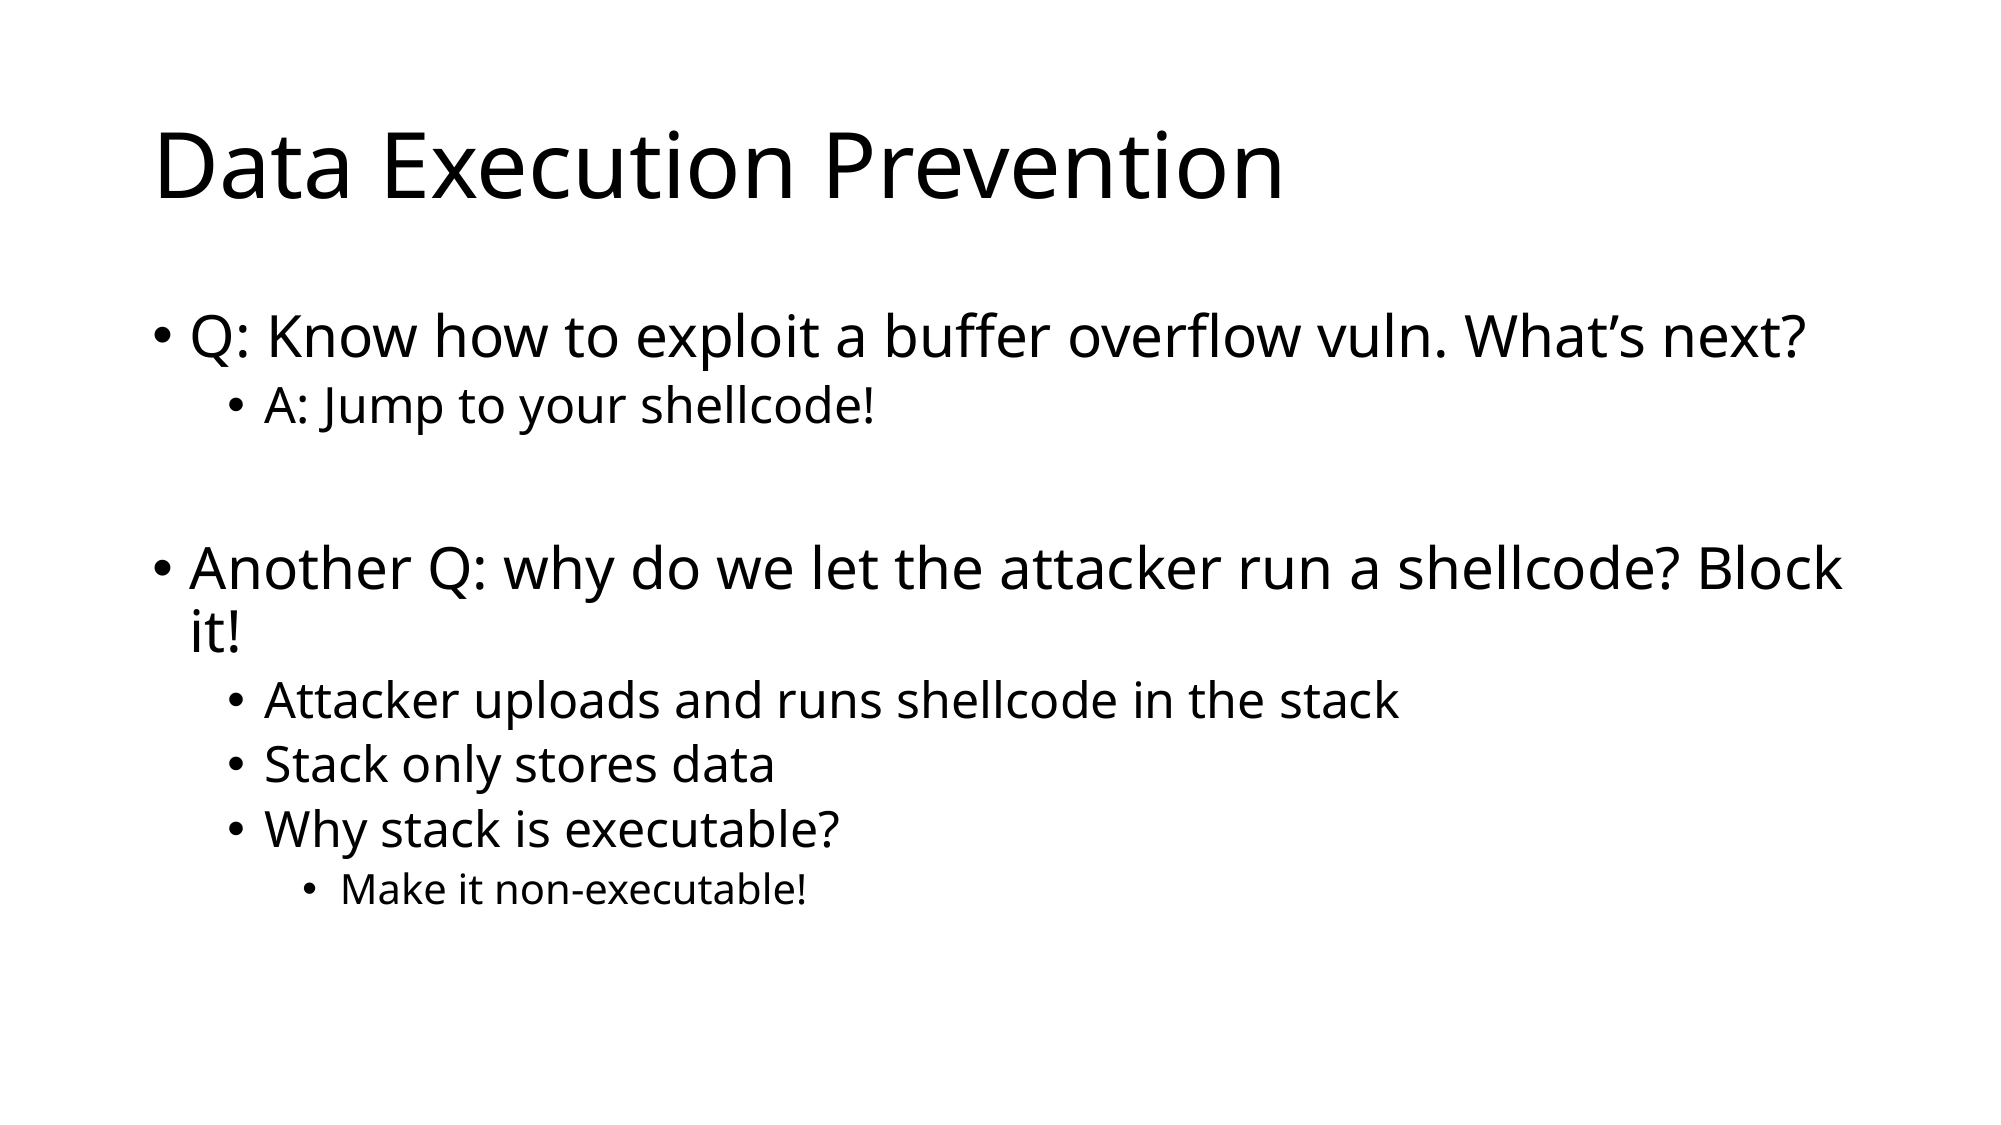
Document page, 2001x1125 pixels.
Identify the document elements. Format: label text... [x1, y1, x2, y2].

list Q: Know how to exploit a buffer overflow vuln. What’s next? A: Jump to your shellcode! Another Q: why do we let the attacker run a shellcode? Block it! Attacker uploads and runs shellcode in the stack Stack only stores data Why stack is executable? Make it non-executable! [137, 299, 1863, 1014]
title Data Execution Prevention [137, 59, 1863, 278]
